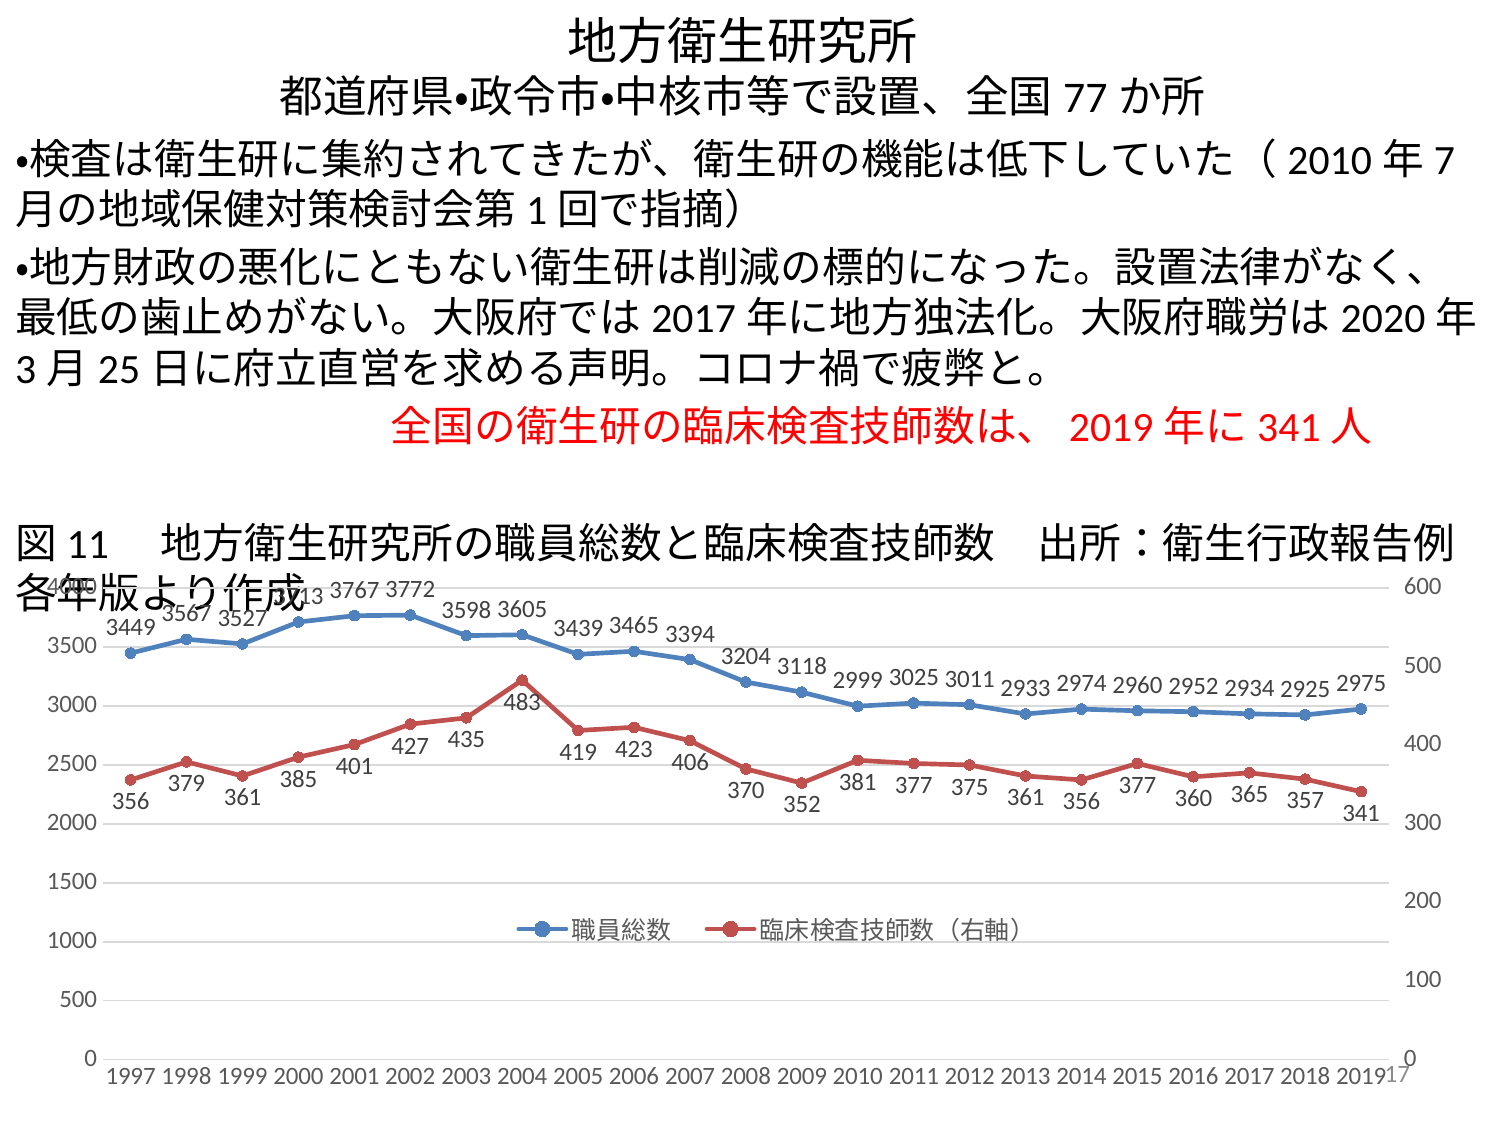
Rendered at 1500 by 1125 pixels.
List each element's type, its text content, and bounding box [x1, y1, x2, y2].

title 地方衛生研究所 都道府県・政令市・中核市等で設置、全国77か所 [0, 29, 1485, 102]
list ・検査は衛生研に集約されてきたが、衛生研の機能は低下していた（2010年7月の地域保健対策検討会第1回で指摘） ・地方財政の悪化にともない衛生研は削減の標的になった。設置法律がなく、最低の歯止めがない。大阪府では2017年に地方独法化。大阪府職労は2020年3月25日に府立直営を求める声明。コロナ禍で疲弊と。 全国の衛生研の臨床検査技師数は、2019年に341人 図11 地方衛生研究所の職員総数と臨床検査技師数 出所：衛生行政報告例各年版より作成 [0, 125, 1500, 913]
chart [17, 503, 1471, 1103]
